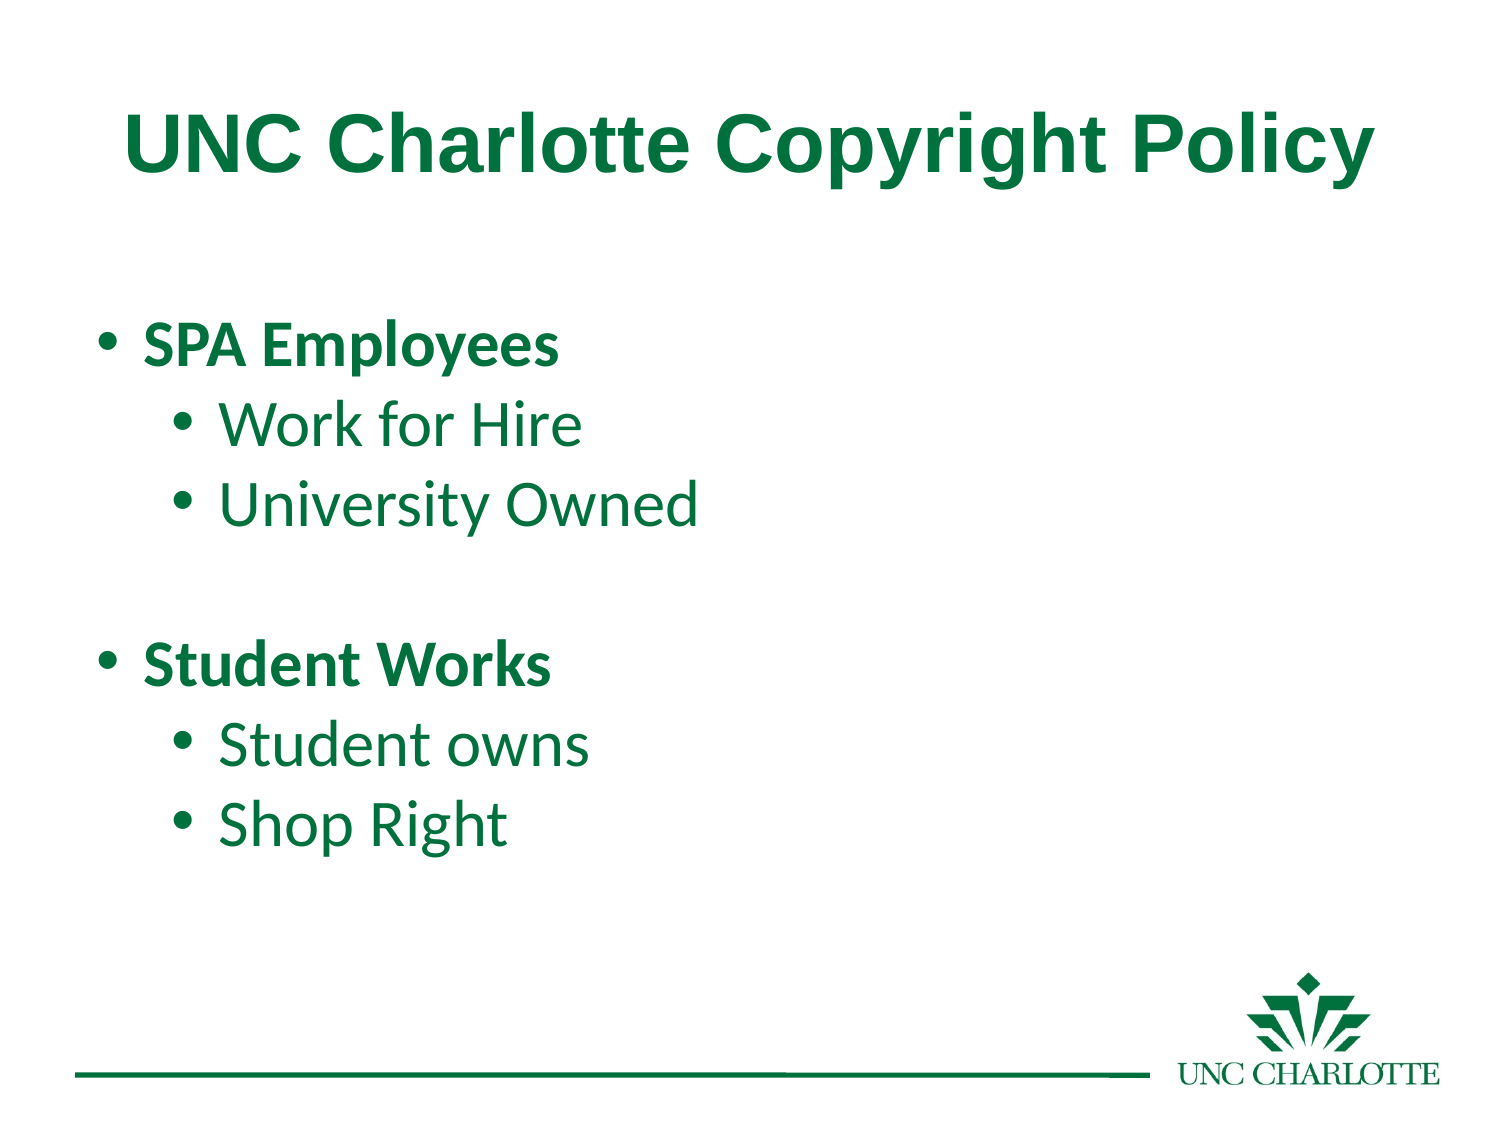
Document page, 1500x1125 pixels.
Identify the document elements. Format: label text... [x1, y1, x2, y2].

picture [1175, 969, 1444, 1089]
title UNC Charlotte Copyright Policy [0, 45, 1500, 233]
text_box SPA Employees Work for Hire University Owned Student Works Student owns Shop Right [81, 232, 1434, 867]
